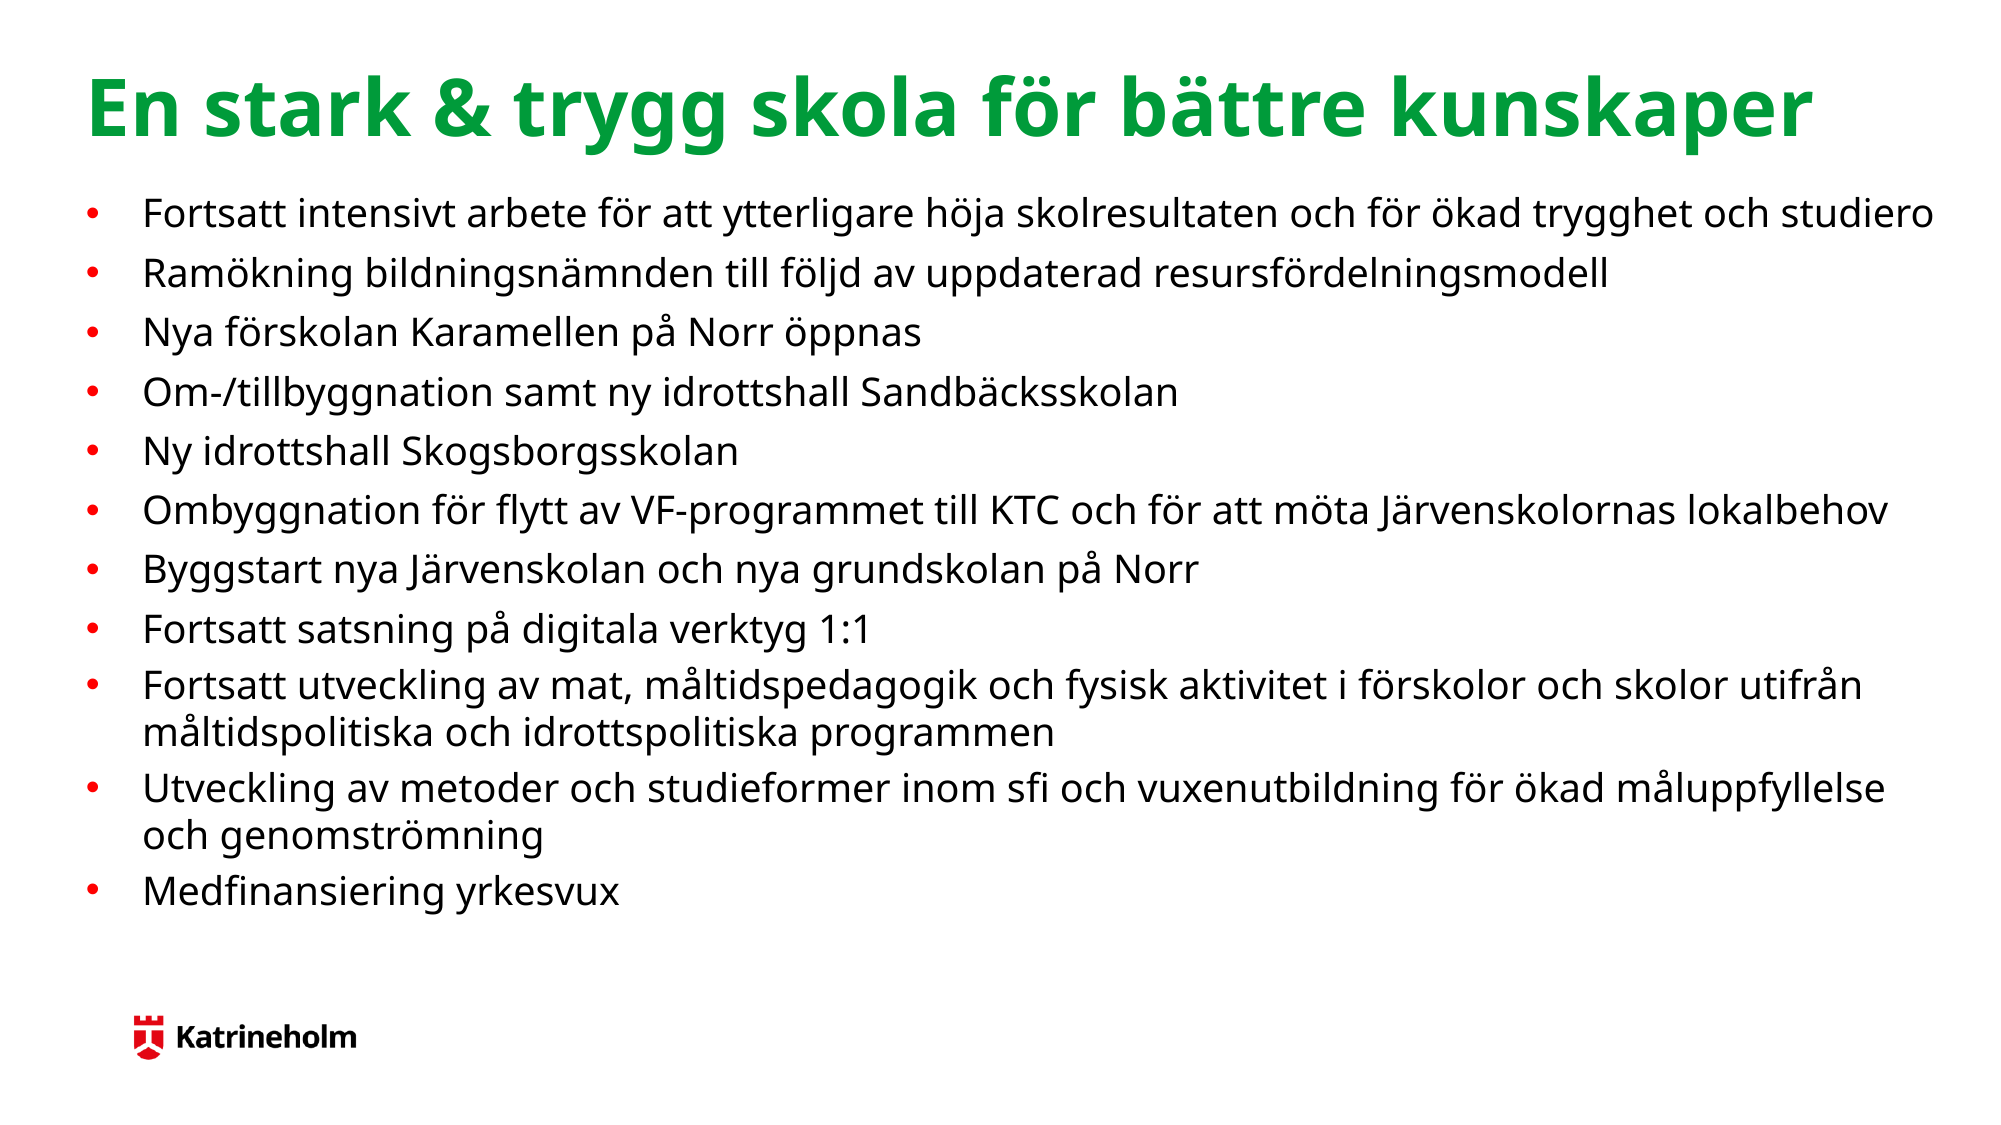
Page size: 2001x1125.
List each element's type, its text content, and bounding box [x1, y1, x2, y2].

picture [130, 1011, 359, 1070]
title En stark & trygg skola för bättre kunskaper [70, 11, 1898, 186]
list Fortsatt intensivt arbete för att ytterligare höja skolresultaten och för ökad trygghet och studiero Ramökning bildningsnämnden till följd av uppdaterad resursfördelningsmodell Nya förskolan Karamellen på Norr öppnas Om-/tillbyggnation samt ny idrottshall Sandbäcksskolan Ny idrottshall Skogsborgsskolan Ombyggnation för flytt av VF-programmet till KTC och för att möta Järvenskolornas lokalbehov Byggstart nya Järvenskolan och nya grundskolan på Norr Fortsatt satsning på digitala verktyg 1:1 Fortsatt utveckling av mat, måltidspedagogik och fysisk aktivitet i förskolor och skolor utifrån måltidspolitiska och idrottspolitiska programmen Utveckling av metoder och studieformer inom sfi och vuxenutbildning för ökad måluppfyllelse och genomströmning Medfinansiering yrkesvux [70, 186, 1969, 929]
